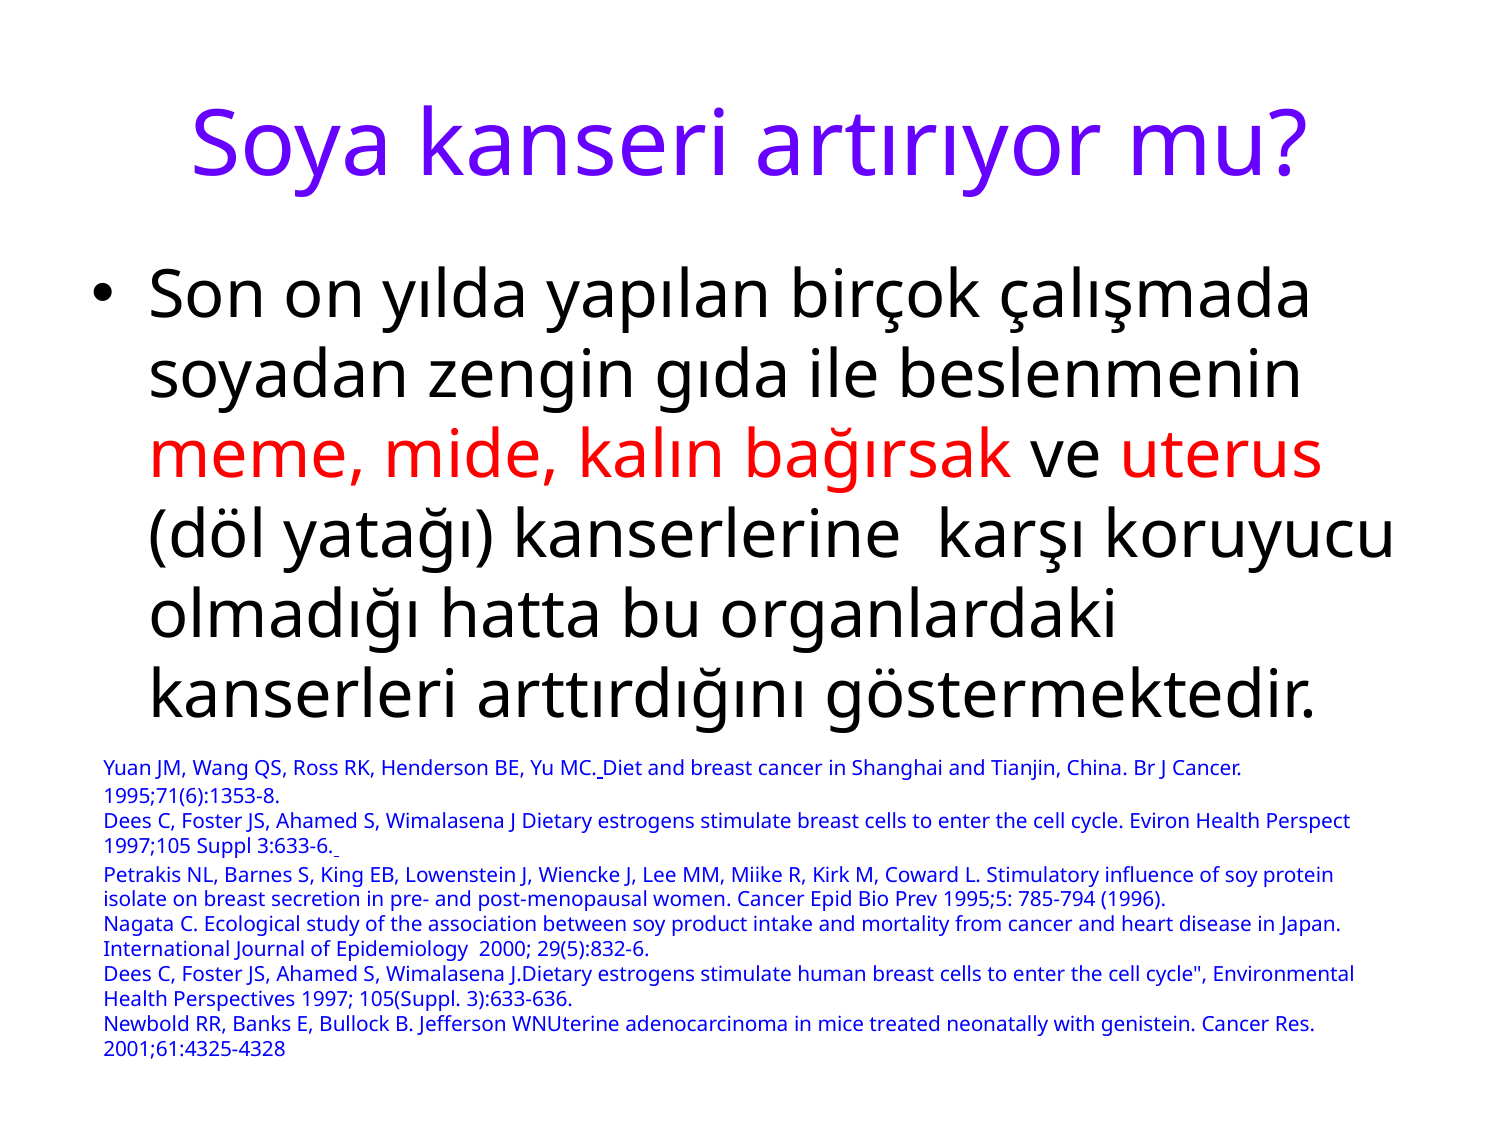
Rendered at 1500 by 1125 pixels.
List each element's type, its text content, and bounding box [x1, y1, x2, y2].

list Son on yılda yapılan birçok çalışmada soyadan zengin gıda ile beslenmenin meme, mide, kalın bağırsak ve uterus (döl yatağı) kanserlerine karşı koruyucu olmadığı hatta bu organlardaki kanserleri arttırdığını göstermektedir. [76, 243, 1427, 986]
title Soya kanseri artırıyor mu? [75, 45, 1425, 233]
text_box Yuan JM, Wang QS, Ross RK, Henderson BE, Yu MC. Diet and breast cancer in Shanghai and Tianjin, China. Br J Cancer. 1995;71(6):1353-8. Dees C, Foster JS, Ahamed S, Wimalasena J Dietary estrogens stimulate breast cells to enter the cell cycle. Eviron Health Perspect 1997;105 Suppl 3:633-6. Petrakis NL, Barnes S, King EB, Lowenstein J, Wiencke J, Lee MM, Miike R, Kirk M, Coward L. Stimulatory influence of soy protein isolate on breast secretion in pre- and post-menopausal women. Cancer Epid Bio Prev 1995;5: 785-794 (1996). Nagata C. Ecological study of the association between soy product intake and mortality from cancer and heart disease in Japan. International Journal of Epidemiology 2000; 29(5):832-6. Dees C, Foster JS, Ahamed S, Wimalasena J.Dietary estrogens stimulate human breast cells to enter the cell cycle", Environmental Health Perspectives 1997; 105(Suppl. 3):633-636. Newbold RR, Banks E, Bullock B. Jefferson WNUterine adenocarcinoma in mice treated neonatally with genistein. Cancer Res. 2001;61:4325-4328 [88, 747, 1414, 1125]
